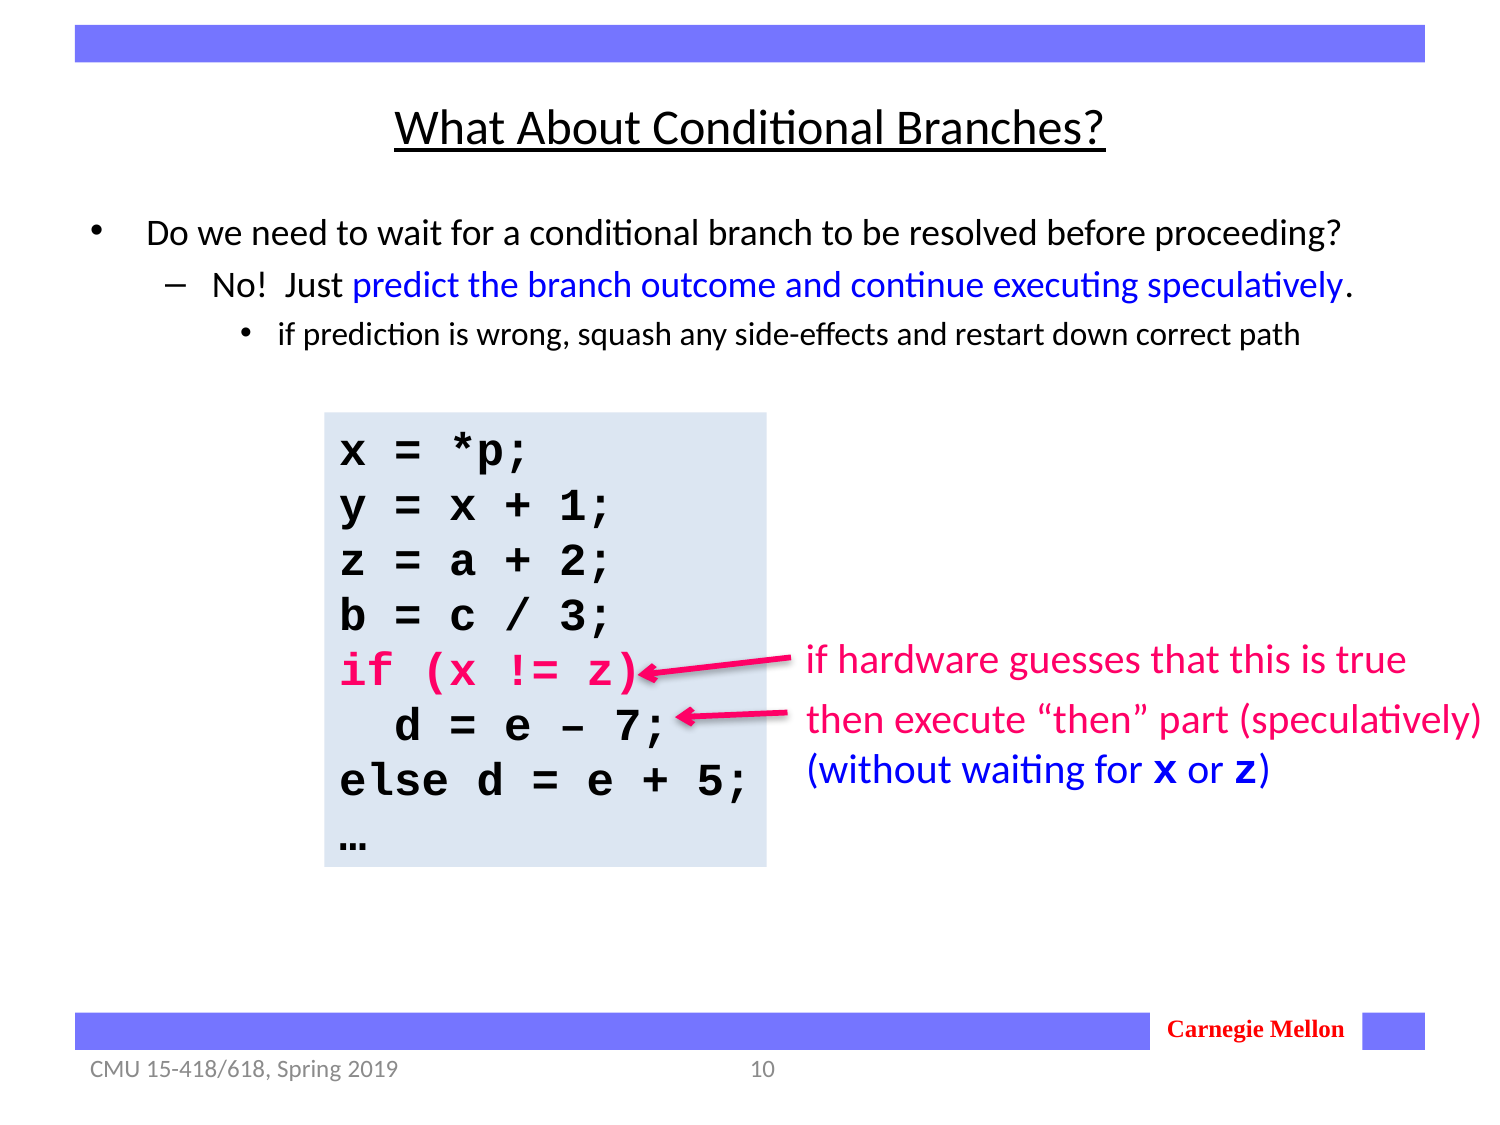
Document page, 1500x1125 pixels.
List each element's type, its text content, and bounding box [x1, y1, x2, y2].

text_box x = *p; y = x + 1; z = a + 2; b = c / 3; if (x != z) d = e – 7; else d = e + 5; … [324, 412, 767, 867]
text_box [637, 624, 1427, 691]
footer CMU 15-418/618, Spring 2019 [75, 1037, 550, 1098]
list Do we need to wait for a conditional branch to be resolved before proceeding? No! Just predict the branch outcome and continue executing speculatively. if prediction is wrong, squash any side-effects and restart down correct path [75, 200, 1425, 1000]
title What About Conditional Branches? [75, 75, 1425, 175]
slide_number [1074, 1037, 1425, 1098]
slide_number 10 [587, 1037, 938, 1098]
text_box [674, 684, 1500, 801]
